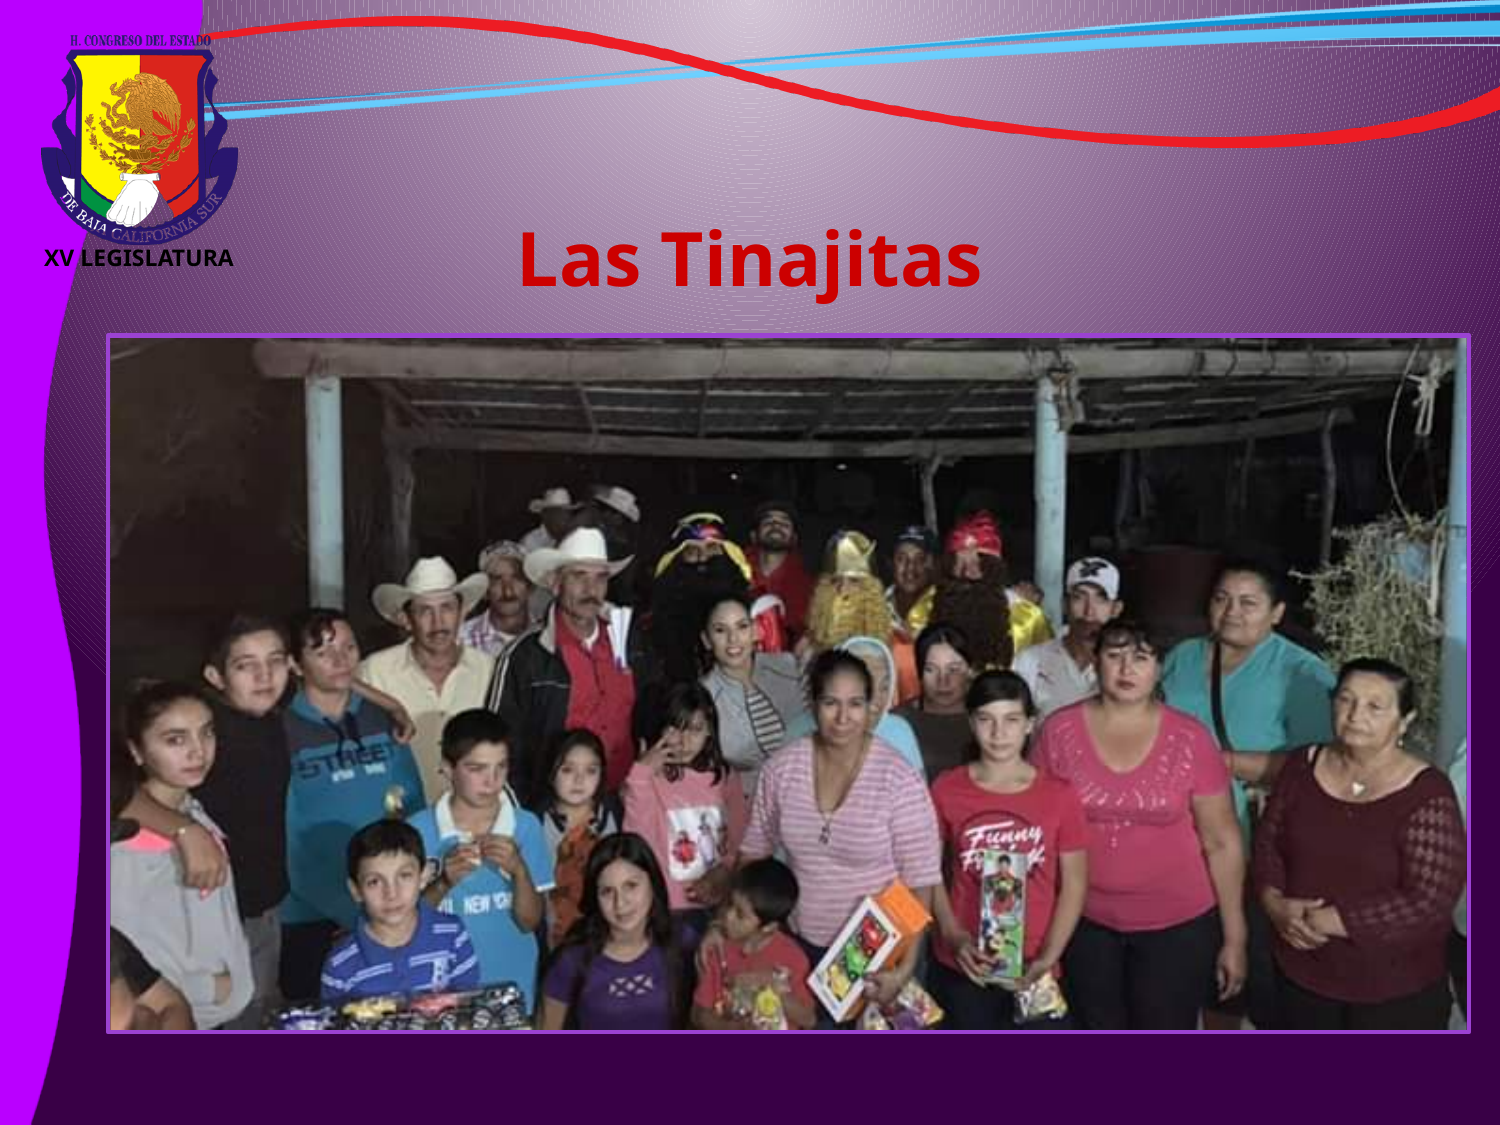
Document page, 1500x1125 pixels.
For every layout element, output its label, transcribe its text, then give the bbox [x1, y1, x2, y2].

picture [0, 0, 1500, 1125]
text_box Las Tinajitas [226, 204, 1500, 310]
